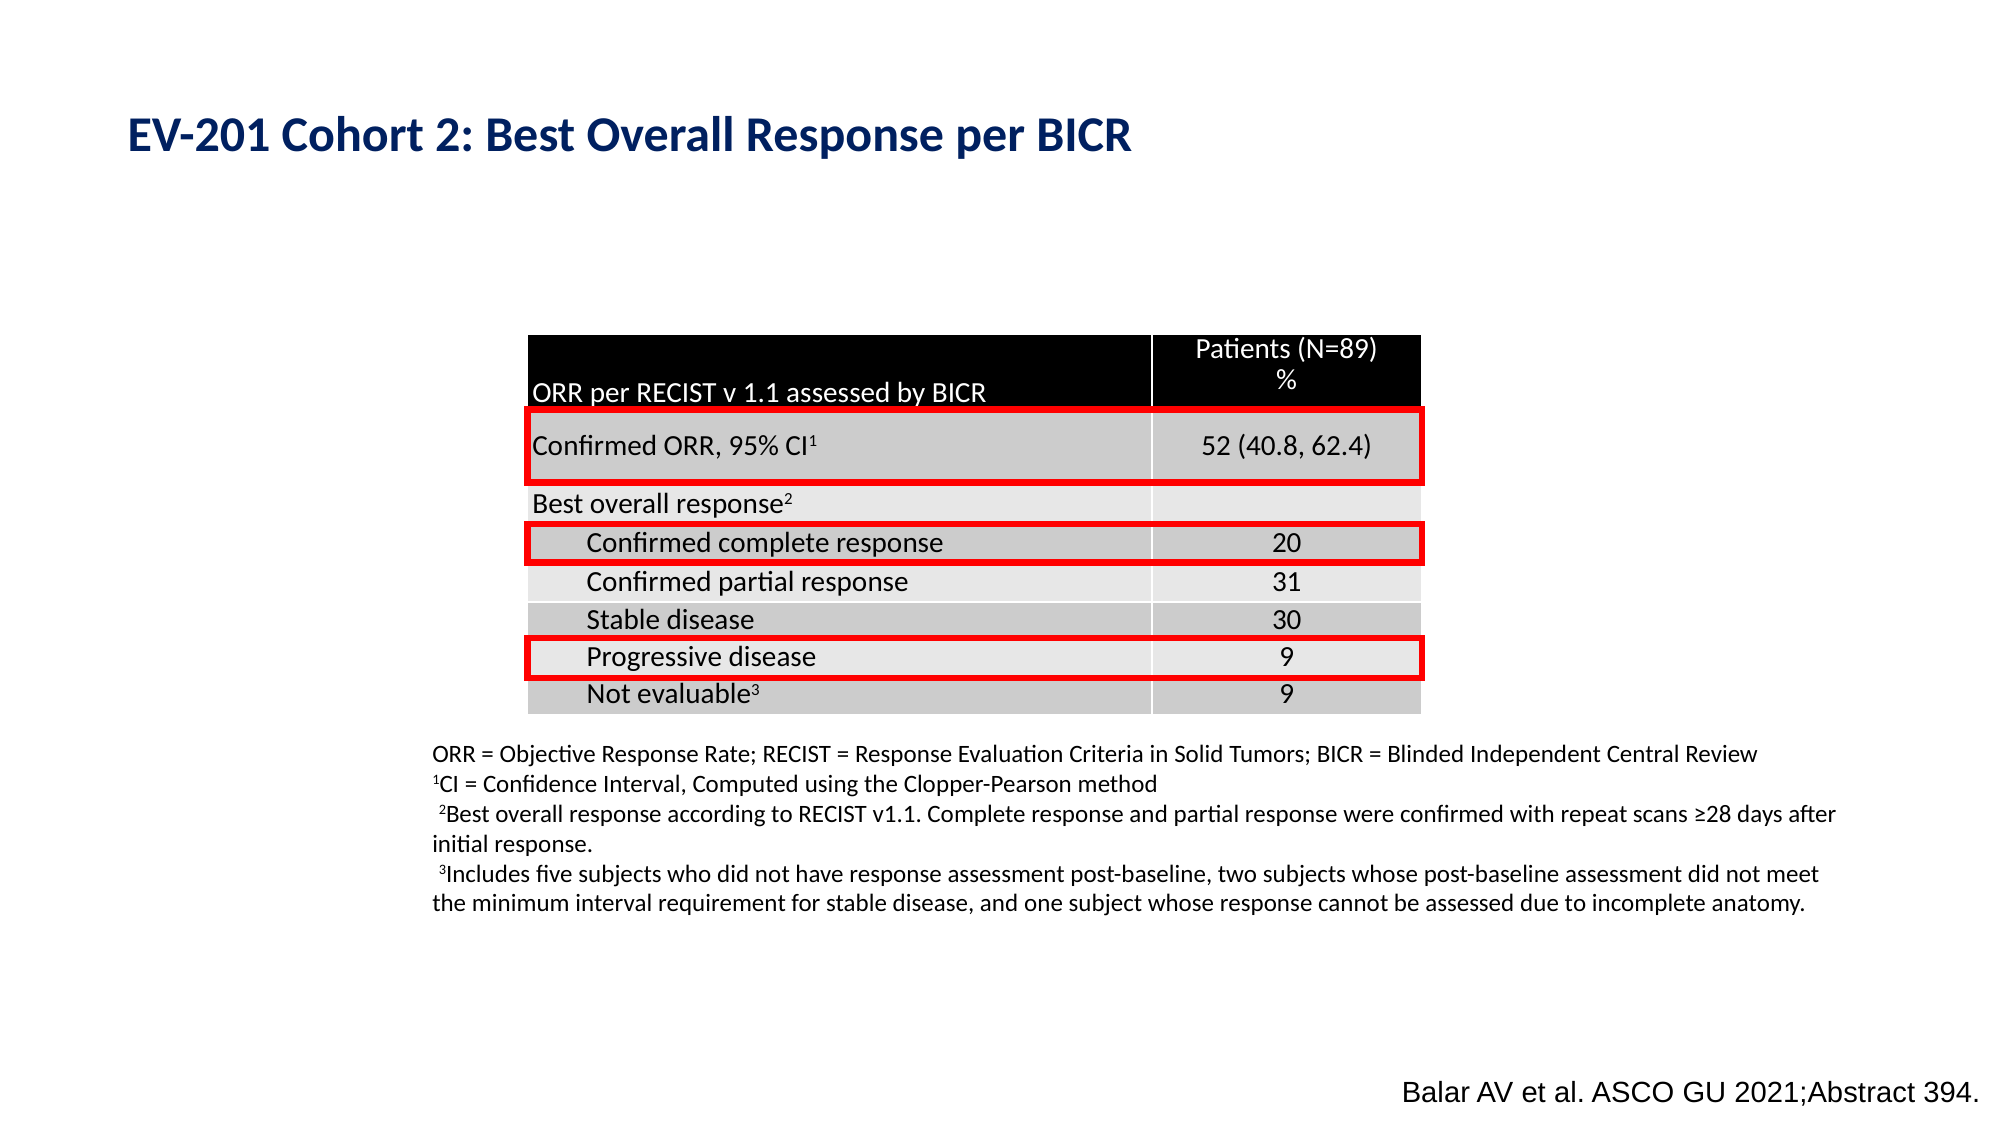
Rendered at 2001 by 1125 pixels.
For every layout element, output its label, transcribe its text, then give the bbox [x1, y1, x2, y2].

table_header ORR per RECIST v 1.1 assessed by BICR [528, 335, 1151, 408]
text_box Balar AV et al. ASCO GU 2021;Abstract 394. [1387, 1065, 1997, 1116]
table_cell Not evaluable3 [528, 679, 1151, 714]
title EV-201 Cohort 2: Best Overall Response per BICR [112, 105, 1177, 166]
table_cell [1153, 485, 1421, 523]
text_box ORR = Objective Response Rate; RECIST = Response Evaluation Criteria in Solid Tumors; BICR = Blinded Independent Central Review 1CI = Confidence Interval, Computed using the Clopper-Pearson method 2Best overall response according to RECIST v1.1. Complete response and partial response were confirmed with repeat scans ≥28 days after initial response. 3Includes five subjects who did not have response assessment post-baseline, two subjects whose post-baseline assessment did not meet the minimum interval requirement for stable disease, and one subject whose response cannot be assessed due to incomplete anatomy. [412, 729, 1875, 925]
table_cell 30 [1153, 603, 1421, 637]
table_cell Stable disease [528, 603, 1151, 637]
table_header Patients (N=89) % [1153, 335, 1421, 408]
text_box [527, 408, 1423, 484]
text_box [527, 637, 1423, 679]
table_cell 31 [1153, 564, 1421, 601]
table_cell 9 [1153, 679, 1421, 714]
text_box [527, 523, 1423, 563]
table_cell Confirmed partial response [528, 564, 1151, 601]
table_cell Best overall response2 [528, 485, 1151, 523]
